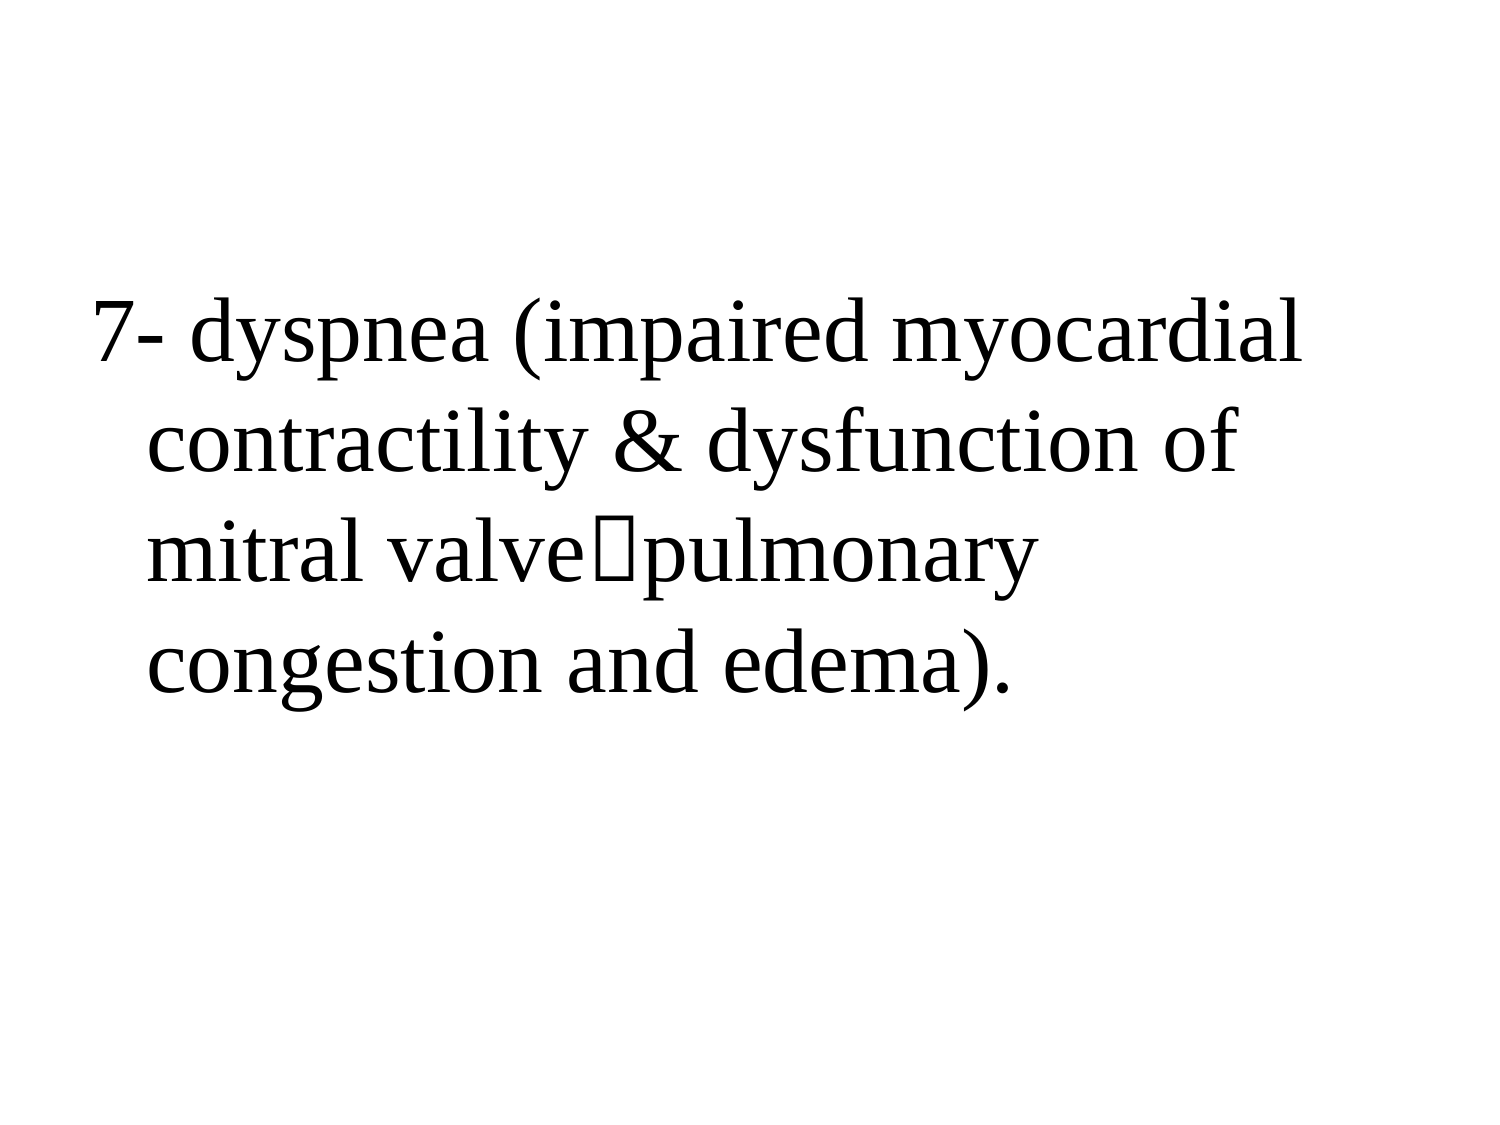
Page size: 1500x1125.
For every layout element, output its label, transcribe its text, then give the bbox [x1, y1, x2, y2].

list 7- dyspnea (impaired myocardial contractility & dysfunction of mitral valvepulmonary congestion and edema). [75, 262, 1425, 1005]
